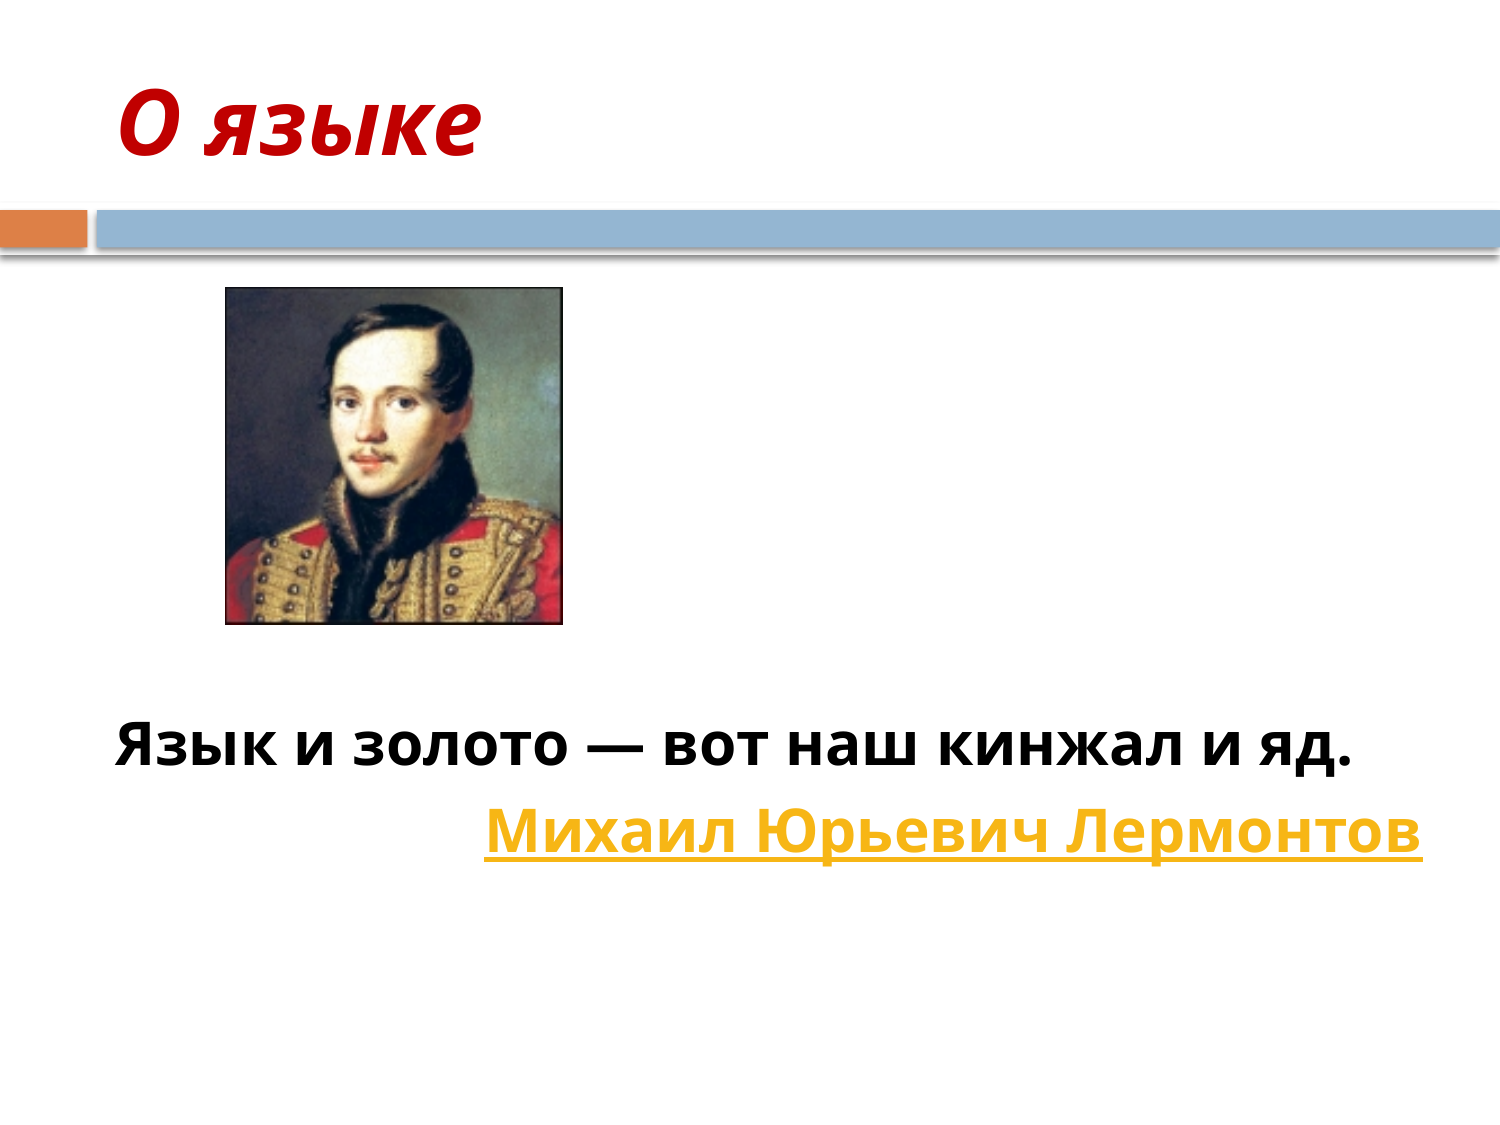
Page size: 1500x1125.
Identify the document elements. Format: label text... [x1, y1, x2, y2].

picture [224, 287, 563, 626]
title О языке [100, 37, 1438, 200]
list Язык и золото — вот наш кинжал и яд. Михаил Юрьевич Лермонтов [100, 262, 1438, 1000]
